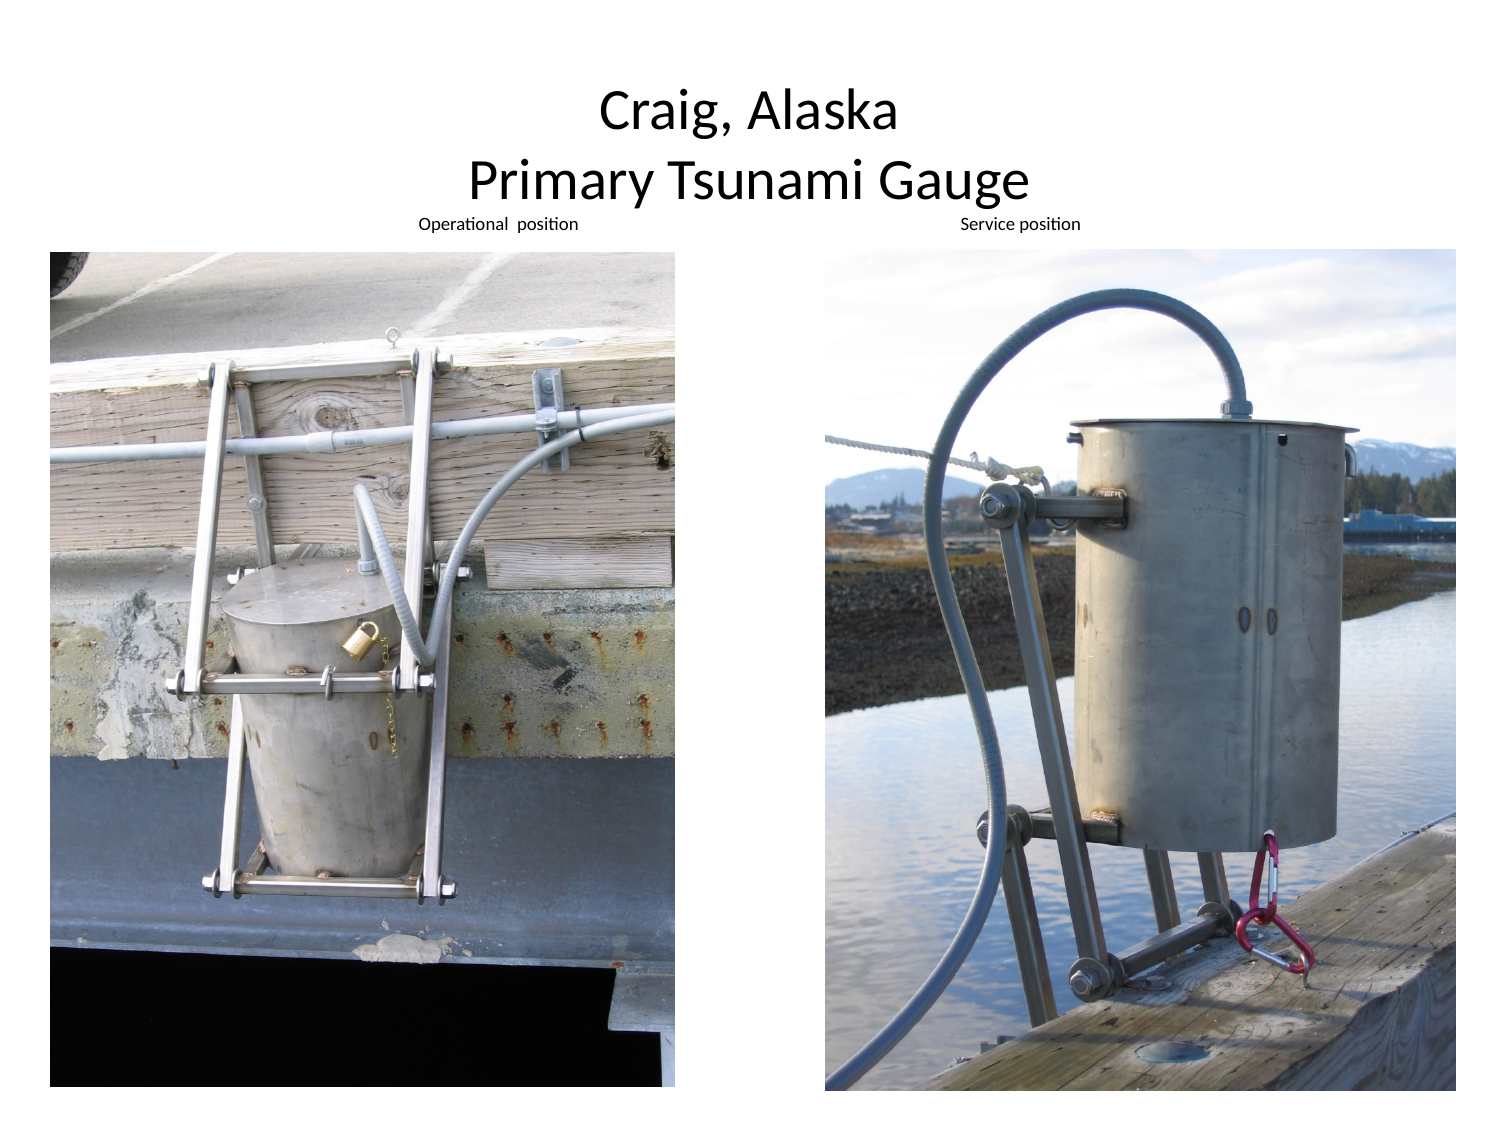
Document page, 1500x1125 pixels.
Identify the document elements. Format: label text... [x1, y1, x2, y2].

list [49, 252, 676, 1087]
picture [824, 249, 1457, 1092]
title Craig, Alaska Primary Tsunami Gauge Operational position Service position [75, 62, 1425, 313]
